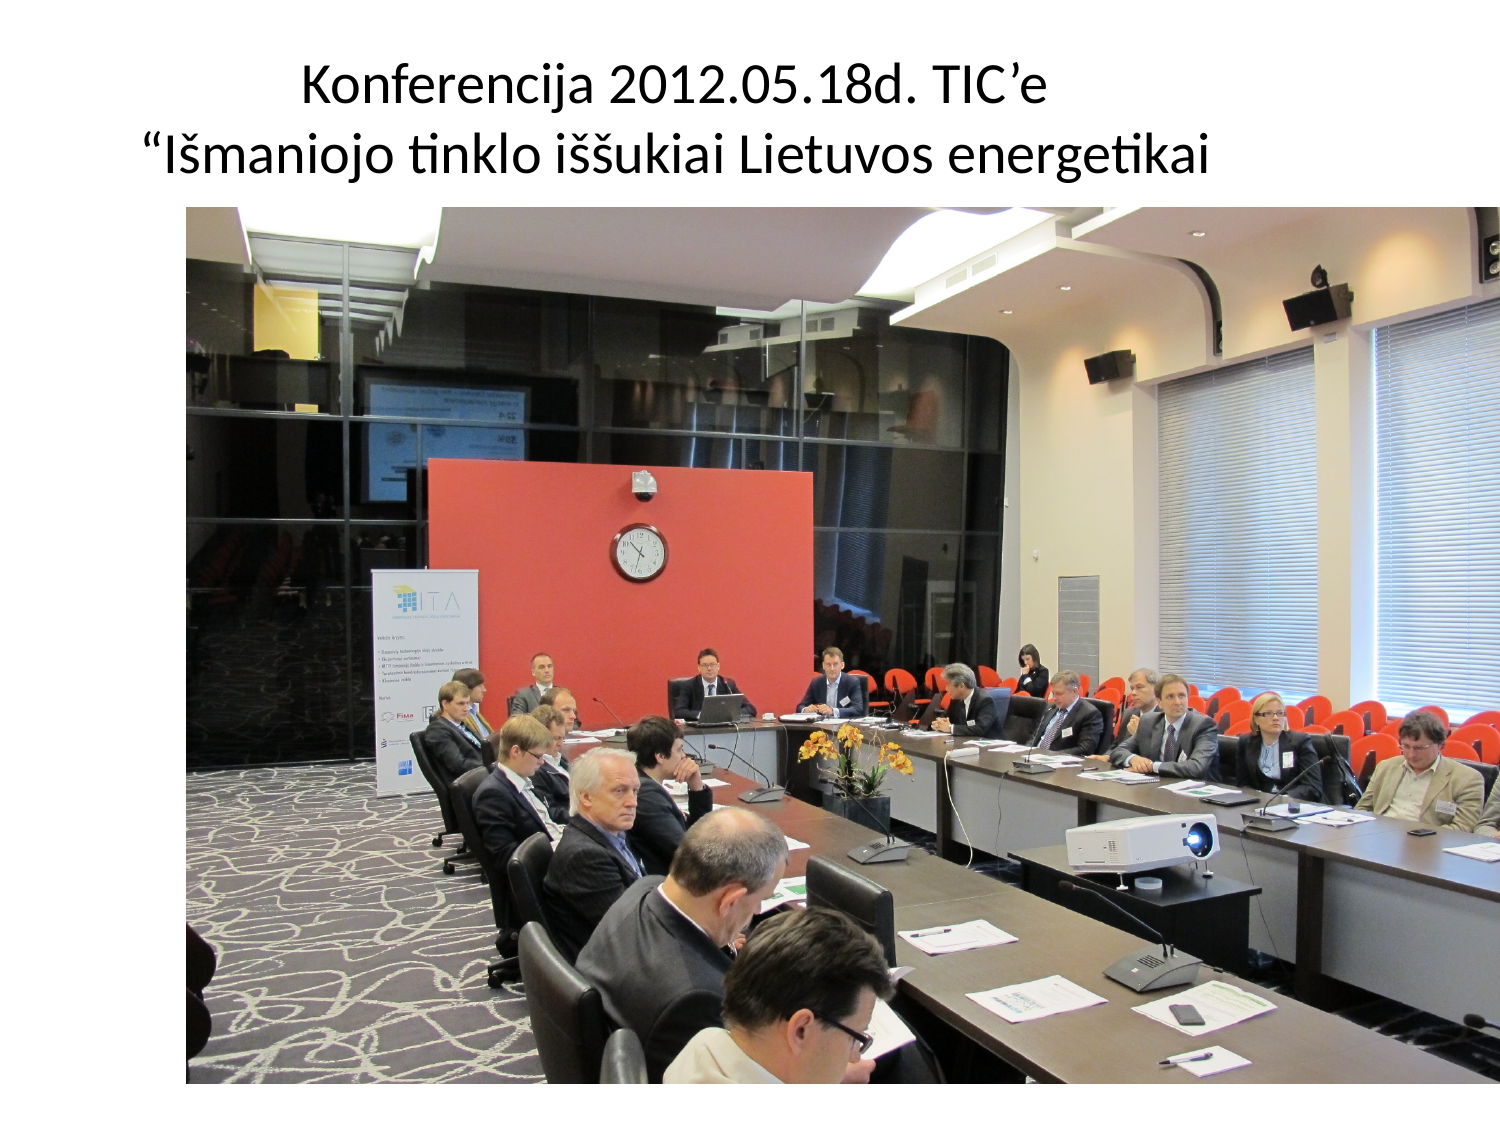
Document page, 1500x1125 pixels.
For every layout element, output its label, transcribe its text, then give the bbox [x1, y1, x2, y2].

title Konferencija 2012.05.18d. TIC’e “Išmaniojo tinklo iššukiai Lietuvos energetikai [0, 45, 1350, 185]
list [186, 207, 1500, 1084]
